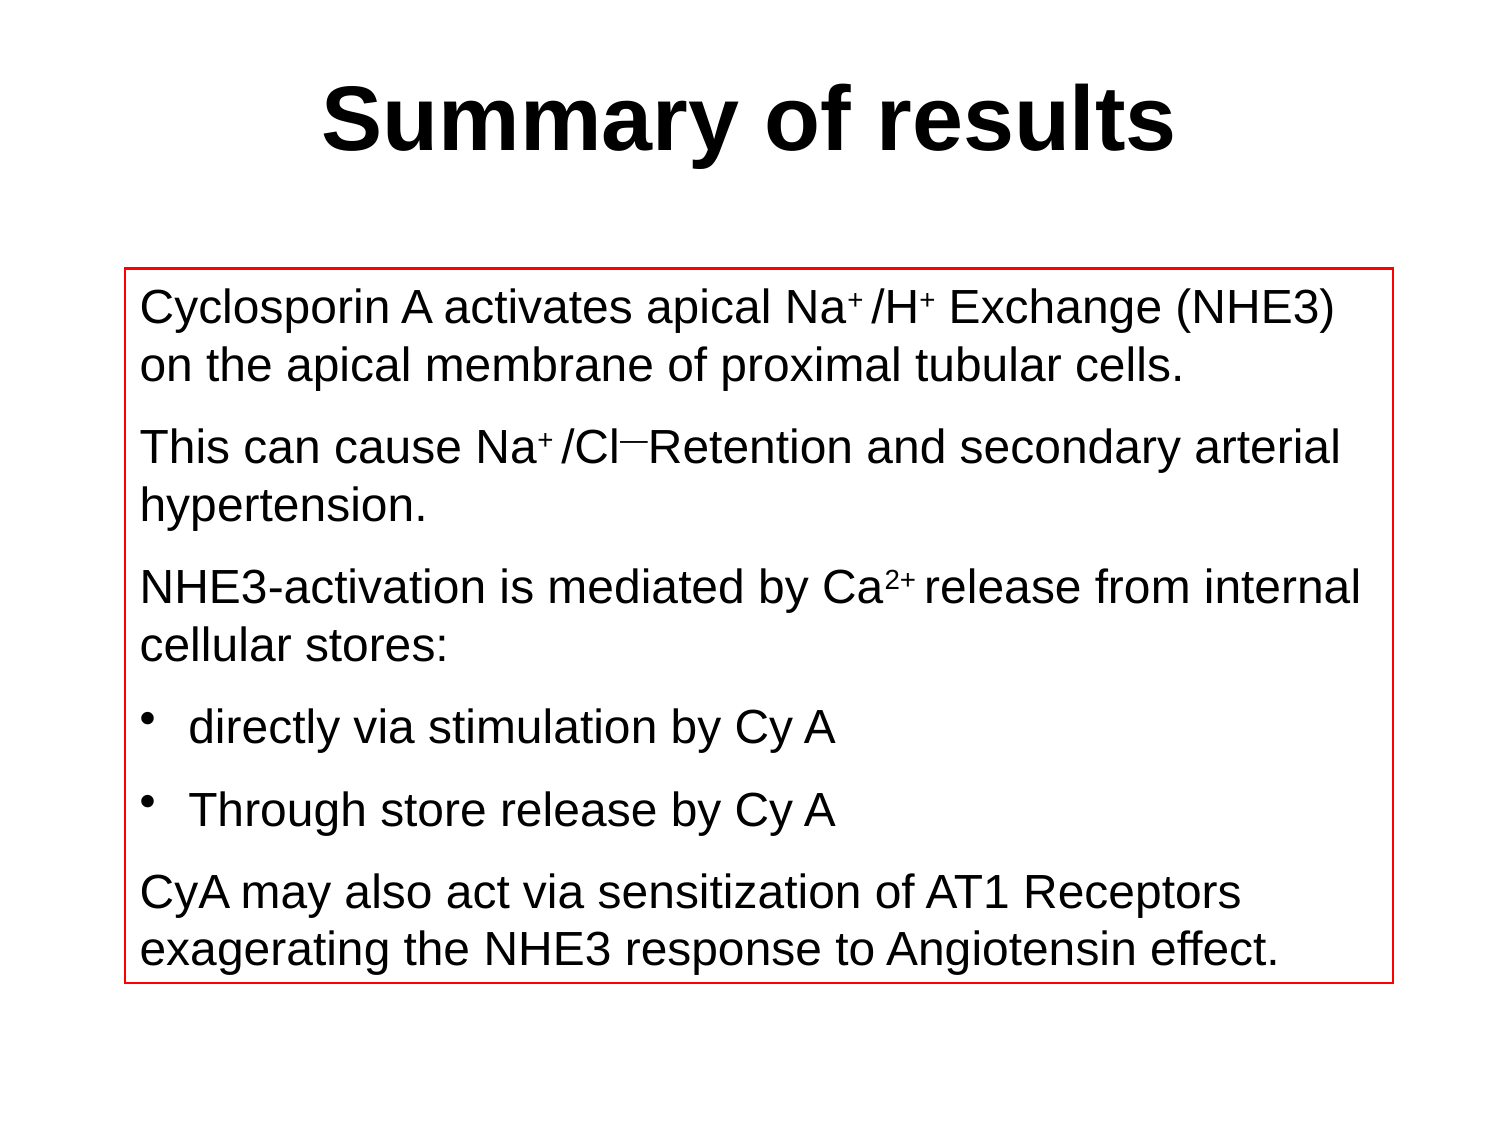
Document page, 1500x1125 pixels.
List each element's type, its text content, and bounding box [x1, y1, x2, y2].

text_box Cyclosporin A activates apical Na+ /H+ Exchange (NHE3) on the apical membrane of proximal tubular cells. This can cause Na+ /Cl—Retention and secondary arterial hypertension. NHE3-activation is mediated by Ca2+ release from internal cellular stores: directly via stimulation by Cy A Through store release by Cy A CyA may also act via sensitization of AT1 Receptors exagerating the NHE3 response to Angiotensin effect. [124, 268, 1394, 983]
text_box Summary of results [213, 51, 1287, 177]
